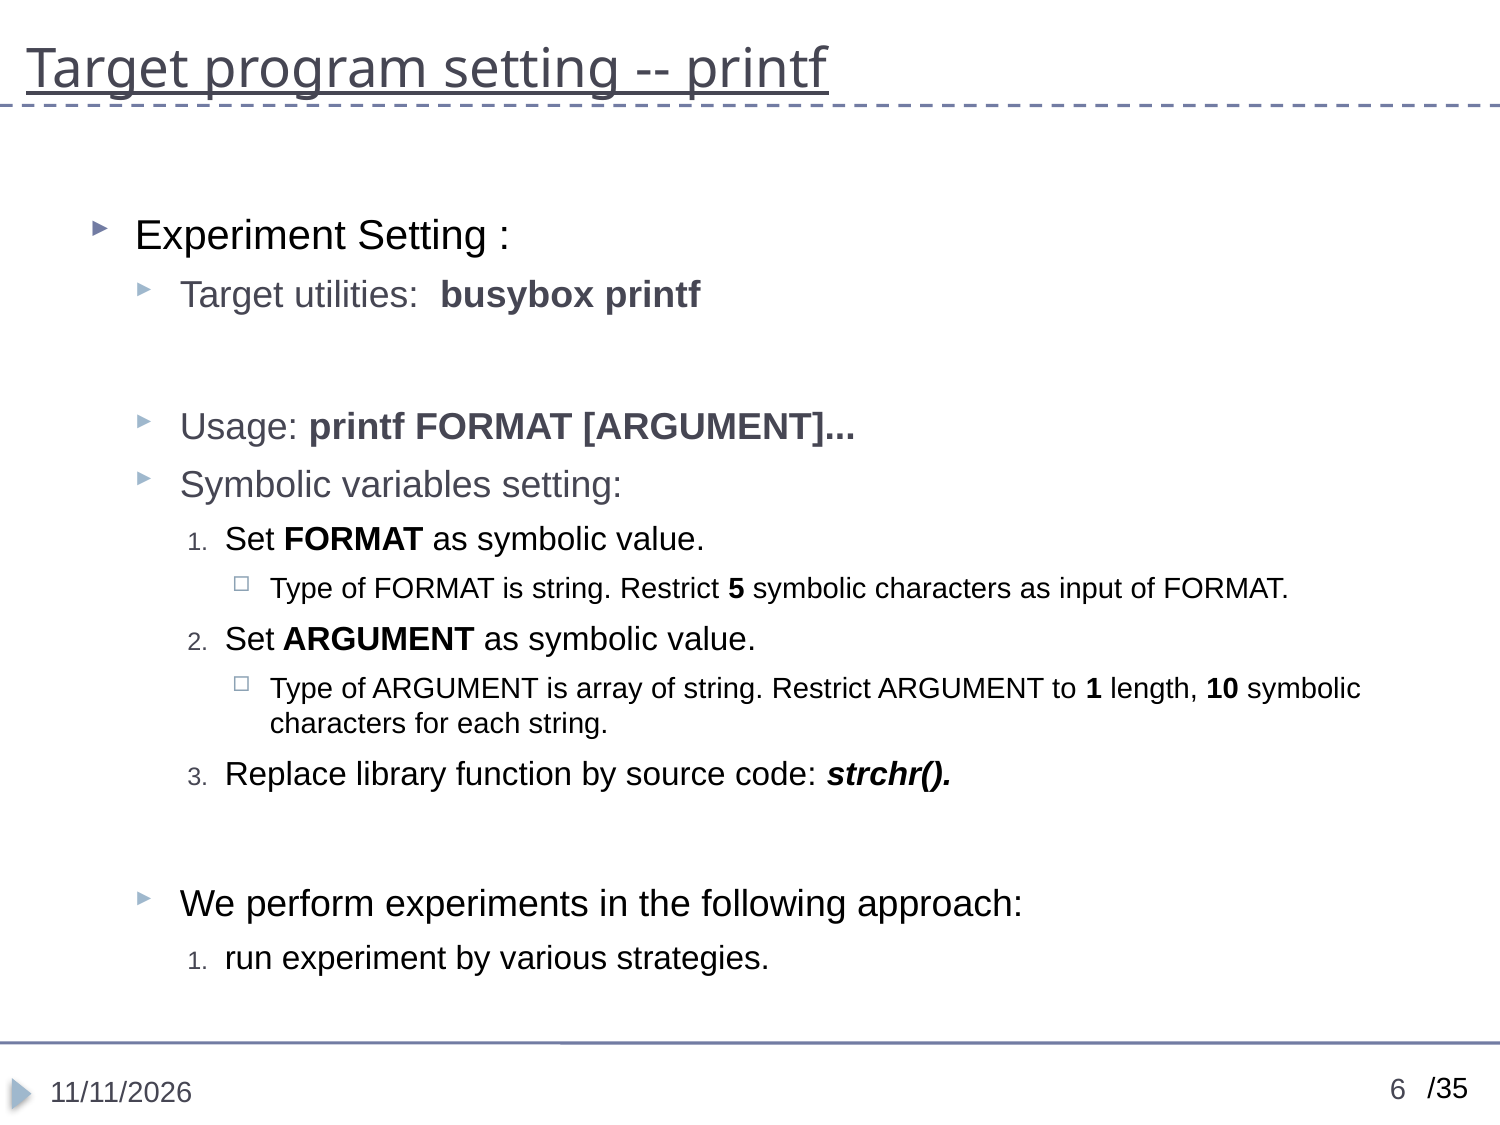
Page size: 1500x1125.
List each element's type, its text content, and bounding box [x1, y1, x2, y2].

slide_number 6 [1374, 1062, 1450, 1111]
title Target program setting -- printf [11, 24, 1489, 106]
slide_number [35, 1066, 247, 1115]
list Experiment Setting : Target utilities: busybox printf Usage: printf FORMAT [ARGUMENT]... Symbolic variables setting: Set FORMAT as symbolic value. Type of FORMAT is string. Restrict 5 symbolic characters as input of FORMAT. Set ARGUMENT as symbolic value. Type of ARGUMENT is array of string. Restrict ARGUMENT to 1 length, 10 symbolic characters for each string. Replace library function by source code: strchr(). We perform experiments in the following approach: run experiment by various strategies. [75, 200, 1425, 1010]
